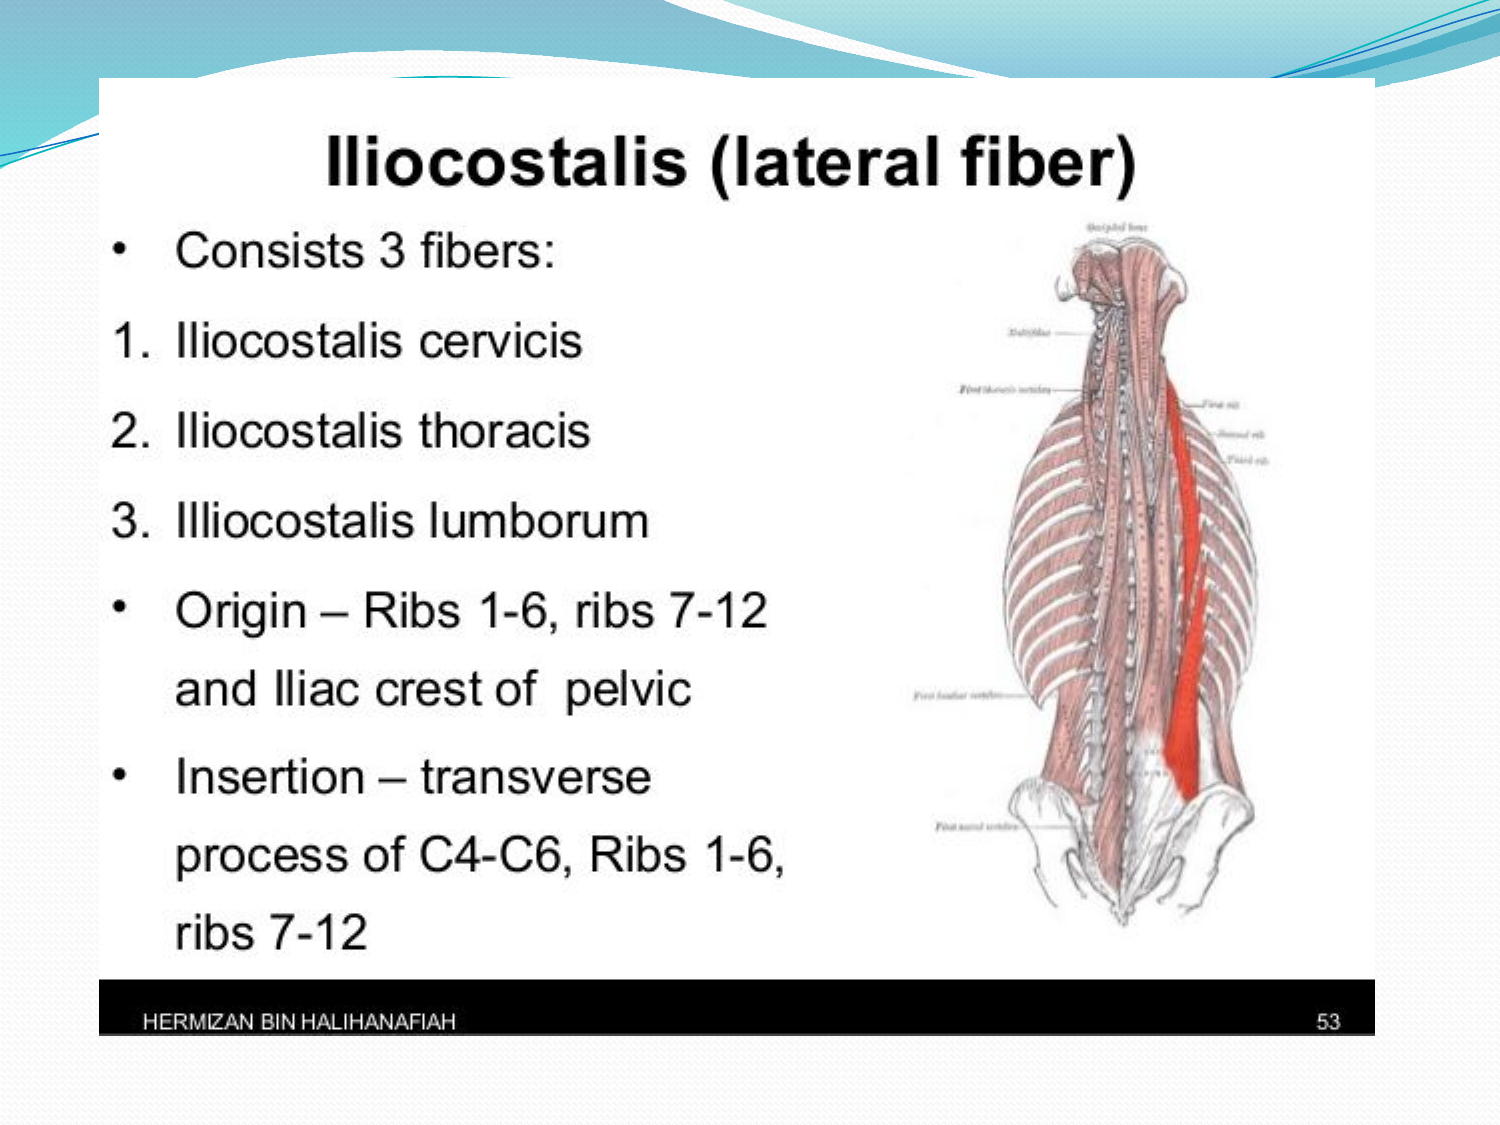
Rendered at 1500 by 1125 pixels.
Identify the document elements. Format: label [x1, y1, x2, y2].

picture [99, 78, 1376, 1037]
